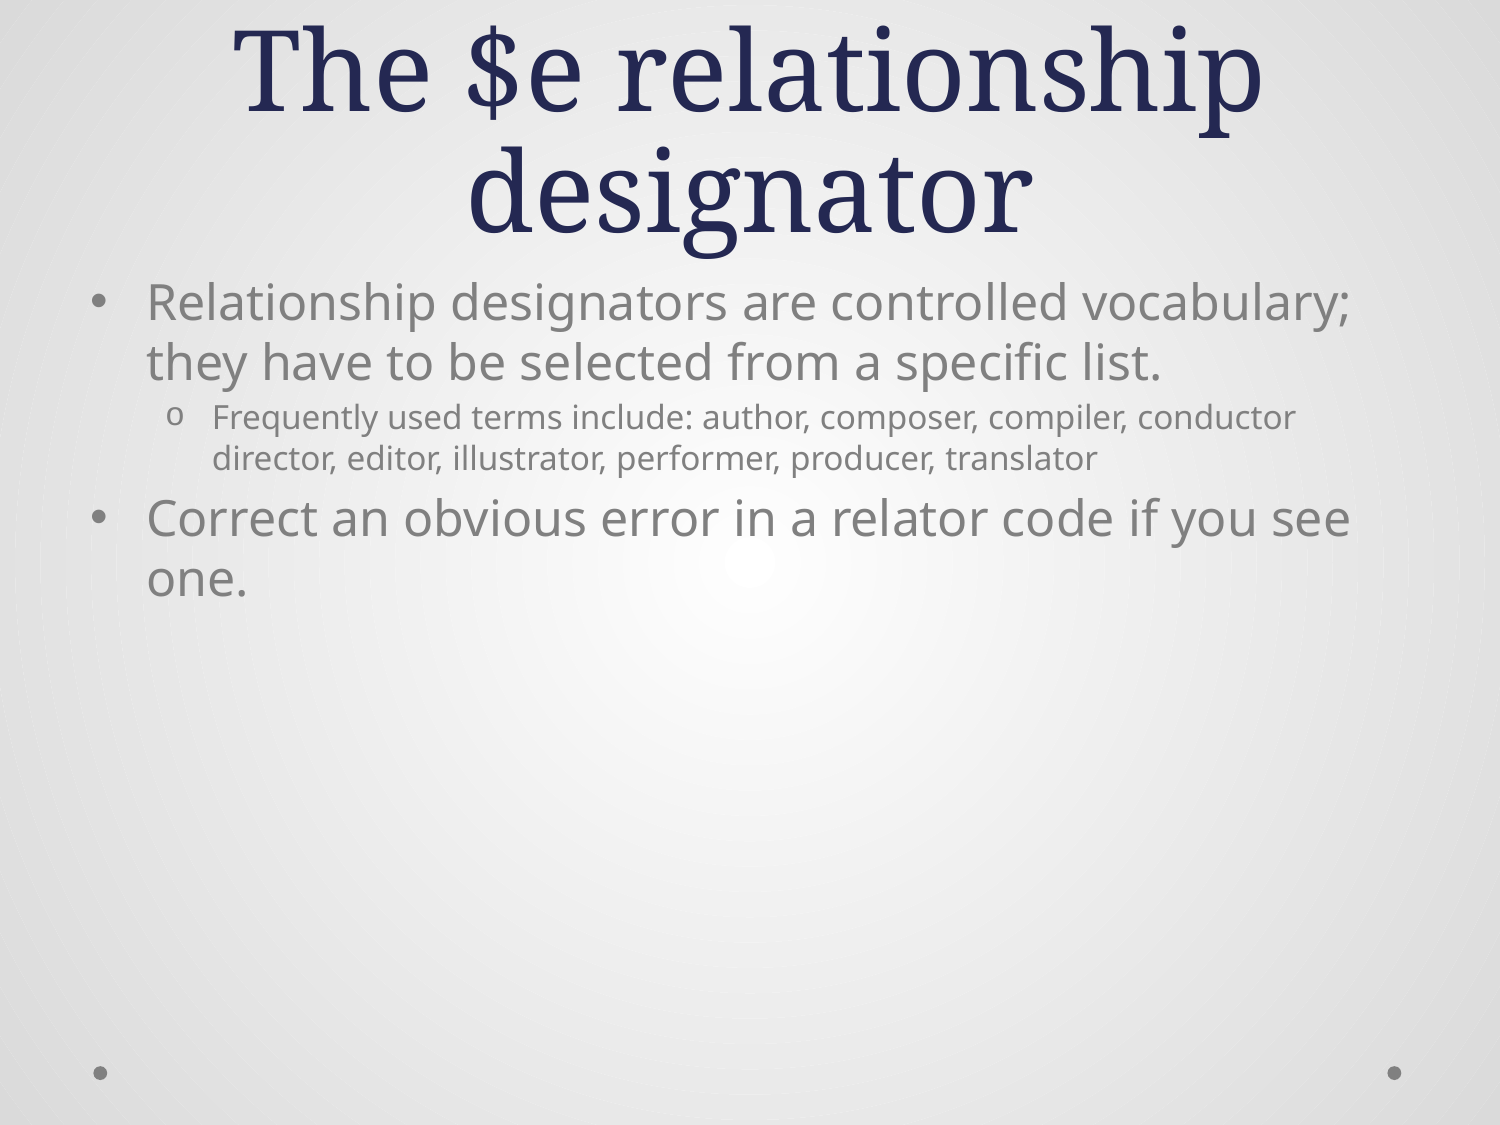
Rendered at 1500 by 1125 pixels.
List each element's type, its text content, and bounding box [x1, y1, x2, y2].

list Relationship designators are controlled vocabulary; they have to be selected from a specific list. Frequently used terms include: author, composer, compiler, conductor director, editor, illustrator, performer, producer, translator Correct an obvious error in a relator code if you see one. [75, 262, 1425, 1005]
title The $e relationship designator [75, 0, 1425, 262]
